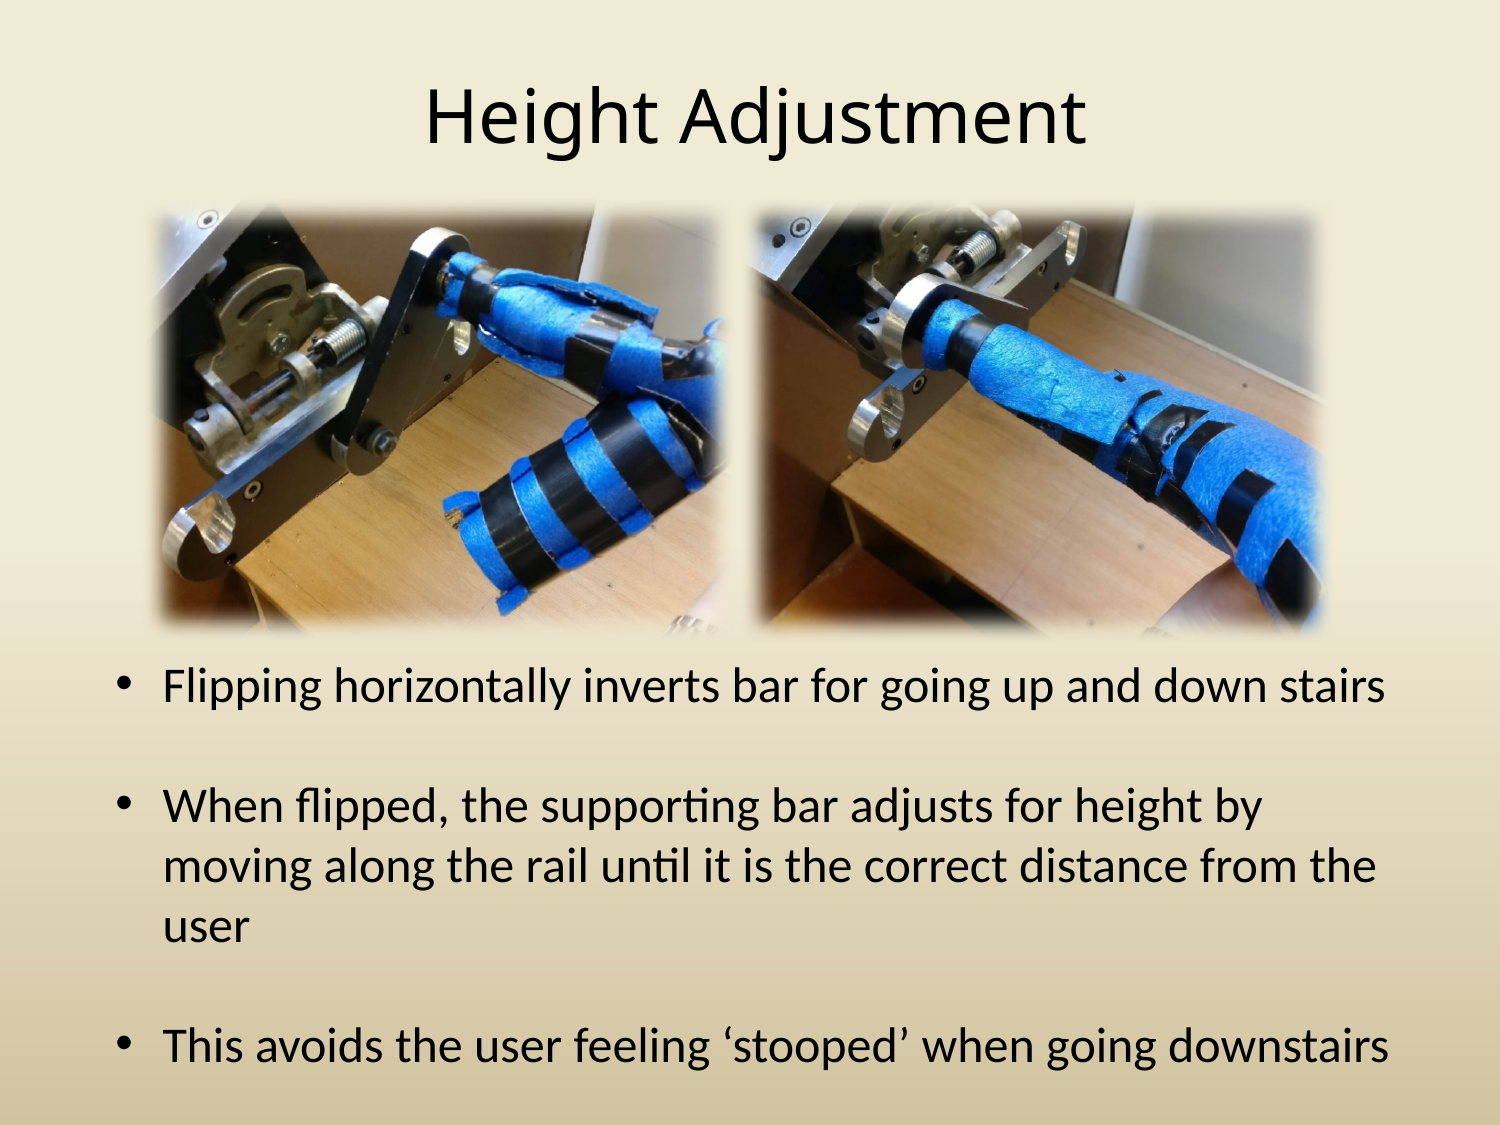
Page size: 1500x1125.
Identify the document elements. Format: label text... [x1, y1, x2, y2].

picture [740, 197, 1334, 643]
picture [142, 196, 736, 641]
text_box Height Adjustment [408, 61, 1103, 166]
text_box Flipping horizontally inverts bar for going up and down stairs When flipped, the supporting bar adjusts for height by moving along the rail until it is the correct distance from the user This avoids the user feeling ‘stooped’ when going downstairs [100, 644, 1411, 1080]
